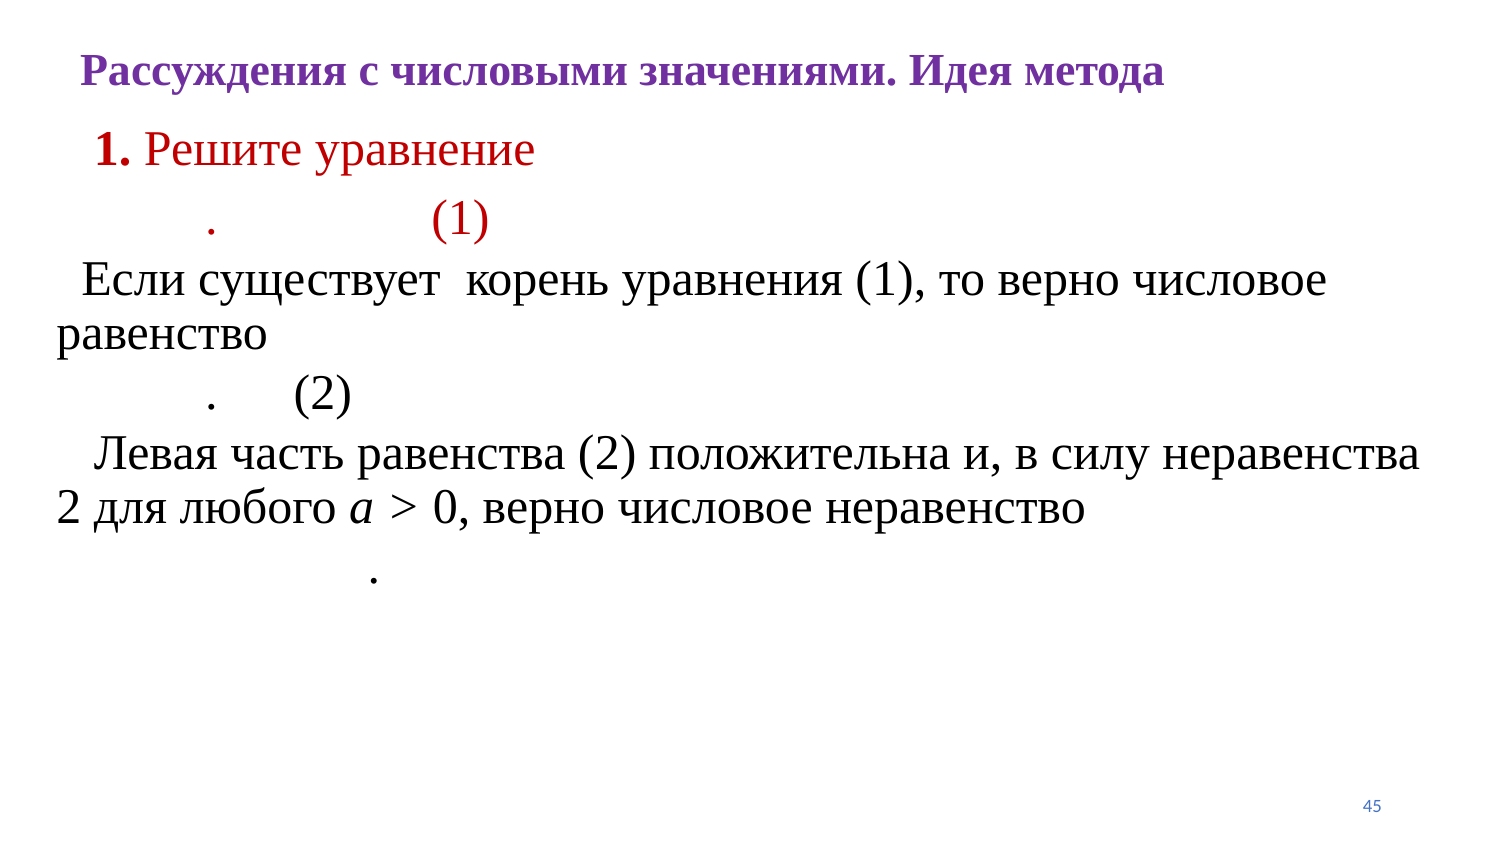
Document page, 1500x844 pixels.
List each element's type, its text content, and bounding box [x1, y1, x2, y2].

title Рассуждения с числовыми значениями. Идея метода [64, 32, 1376, 103]
slide_number 45 [1059, 782, 1397, 827]
